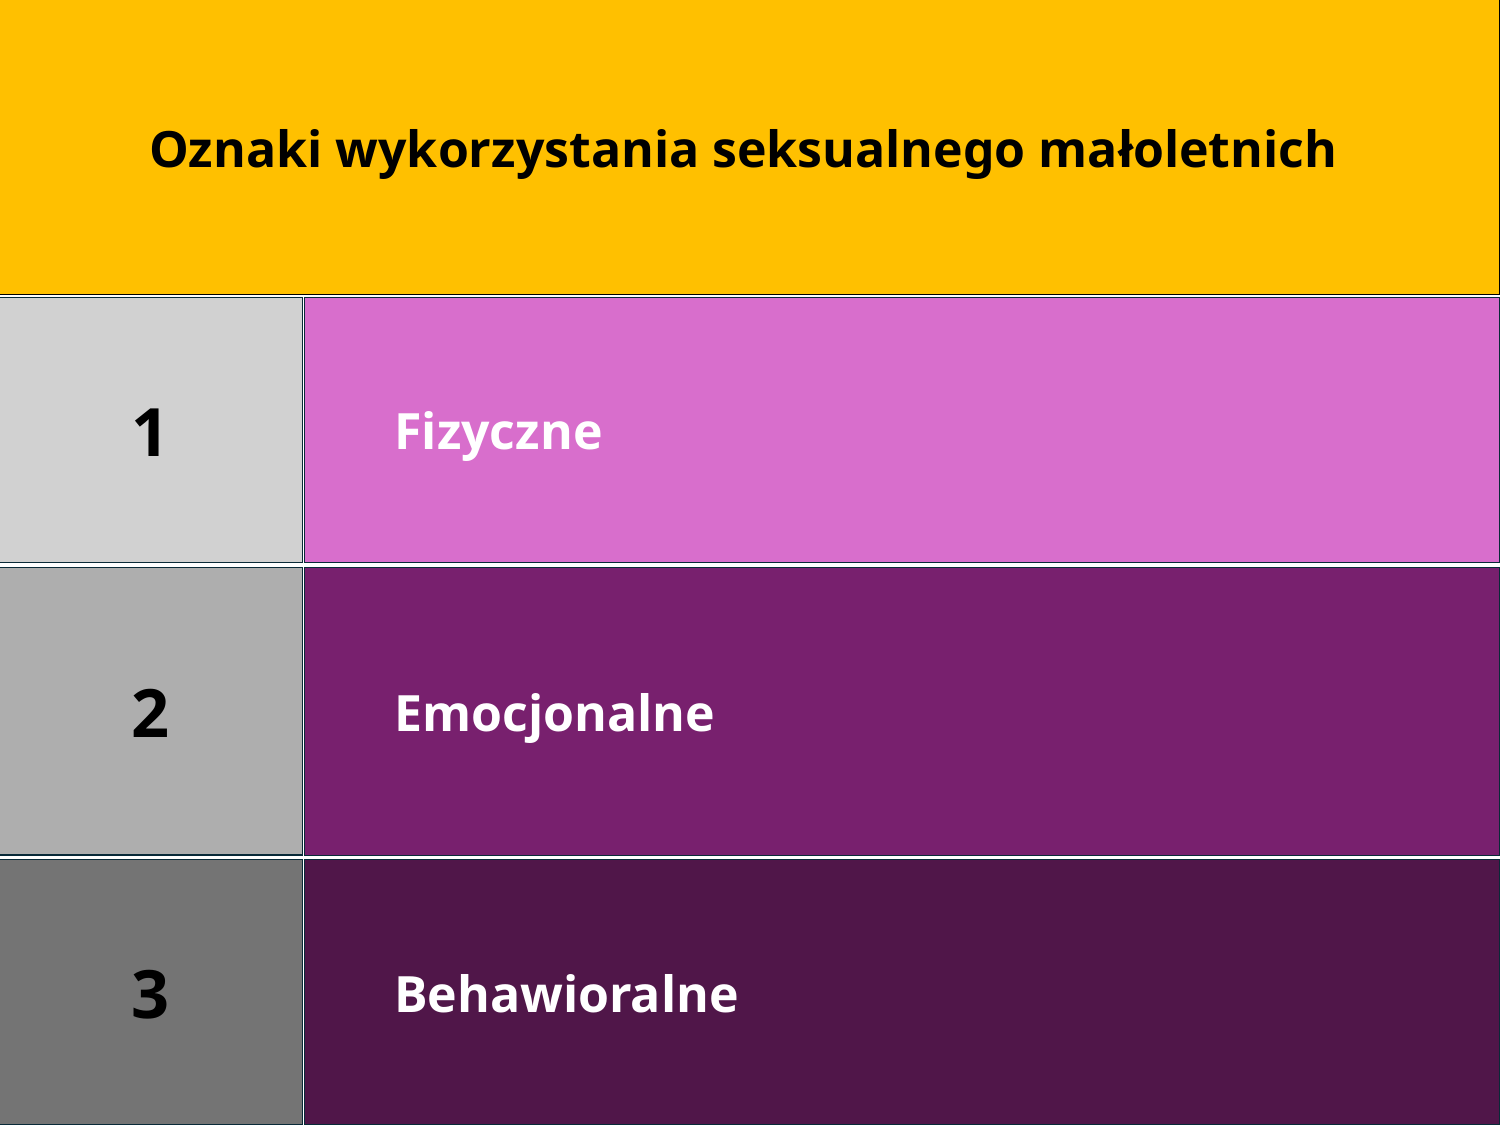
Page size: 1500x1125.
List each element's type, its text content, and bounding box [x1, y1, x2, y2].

text_box 1 [0, 295, 304, 564]
text_box Emocjonalne [303, 566, 1500, 857]
text_box 3 [0, 858, 303, 1125]
text_box Fizyczne [303, 296, 1500, 564]
text_box Oznaki wykorzystania seksualnego małoletnich [0, 0, 1500, 296]
text_box Behawioralne [303, 858, 1500, 1125]
text_box 2 [0, 565, 304, 857]
